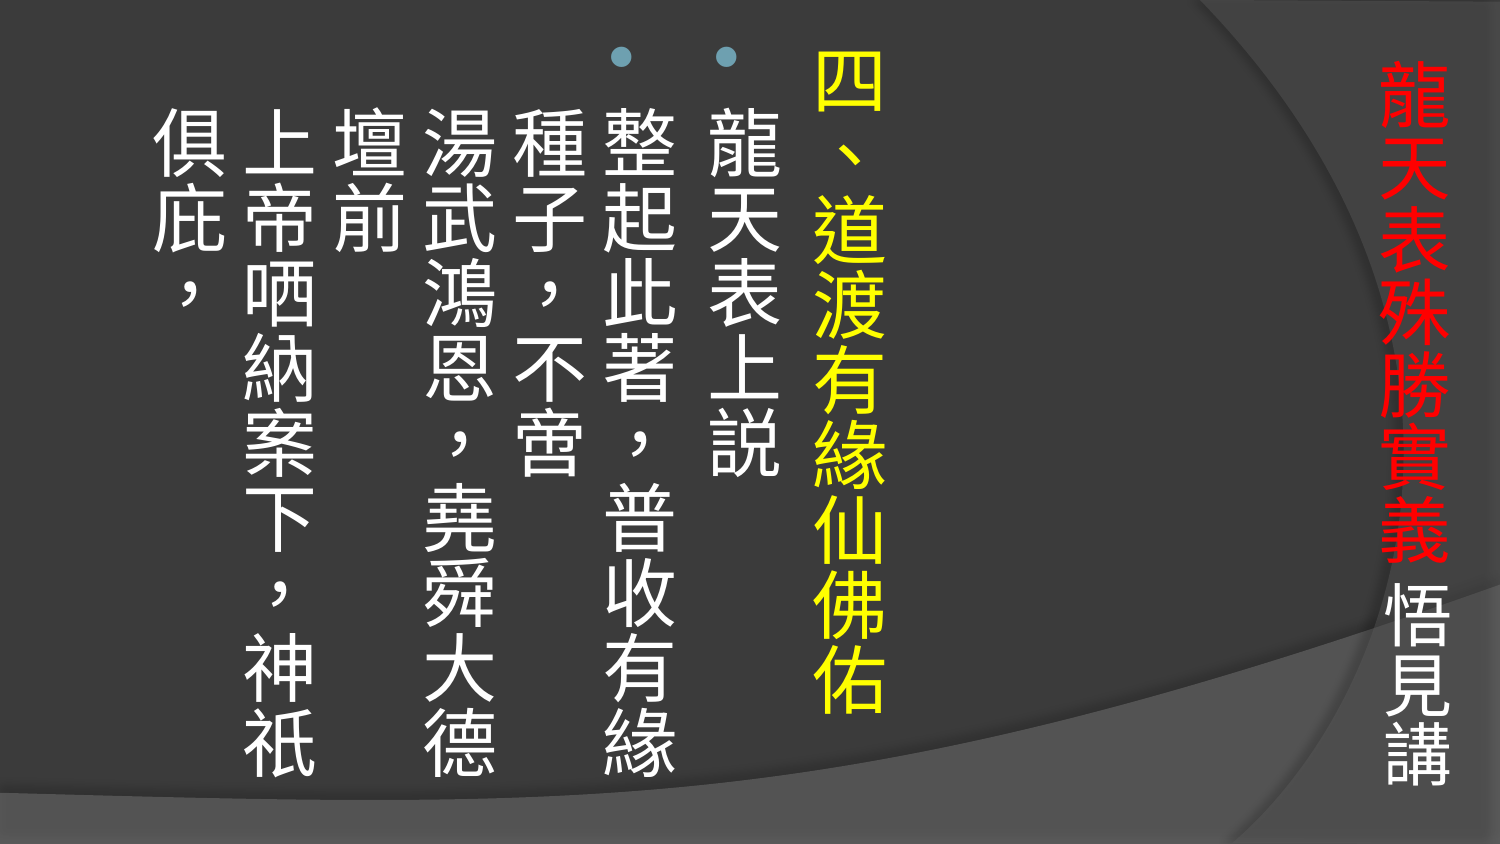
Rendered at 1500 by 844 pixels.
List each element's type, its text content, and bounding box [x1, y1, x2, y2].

title 龍天表殊勝實義 悟見講 [1353, 27, 1473, 820]
list 四、道渡有緣仙佛佑 龍天表上説 整起此著，普收有緣種子，不啻 湯武鴻恩，堯舜大德壇前 上帝哂納案下，神祇俱庇， [29, 21, 1353, 825]
